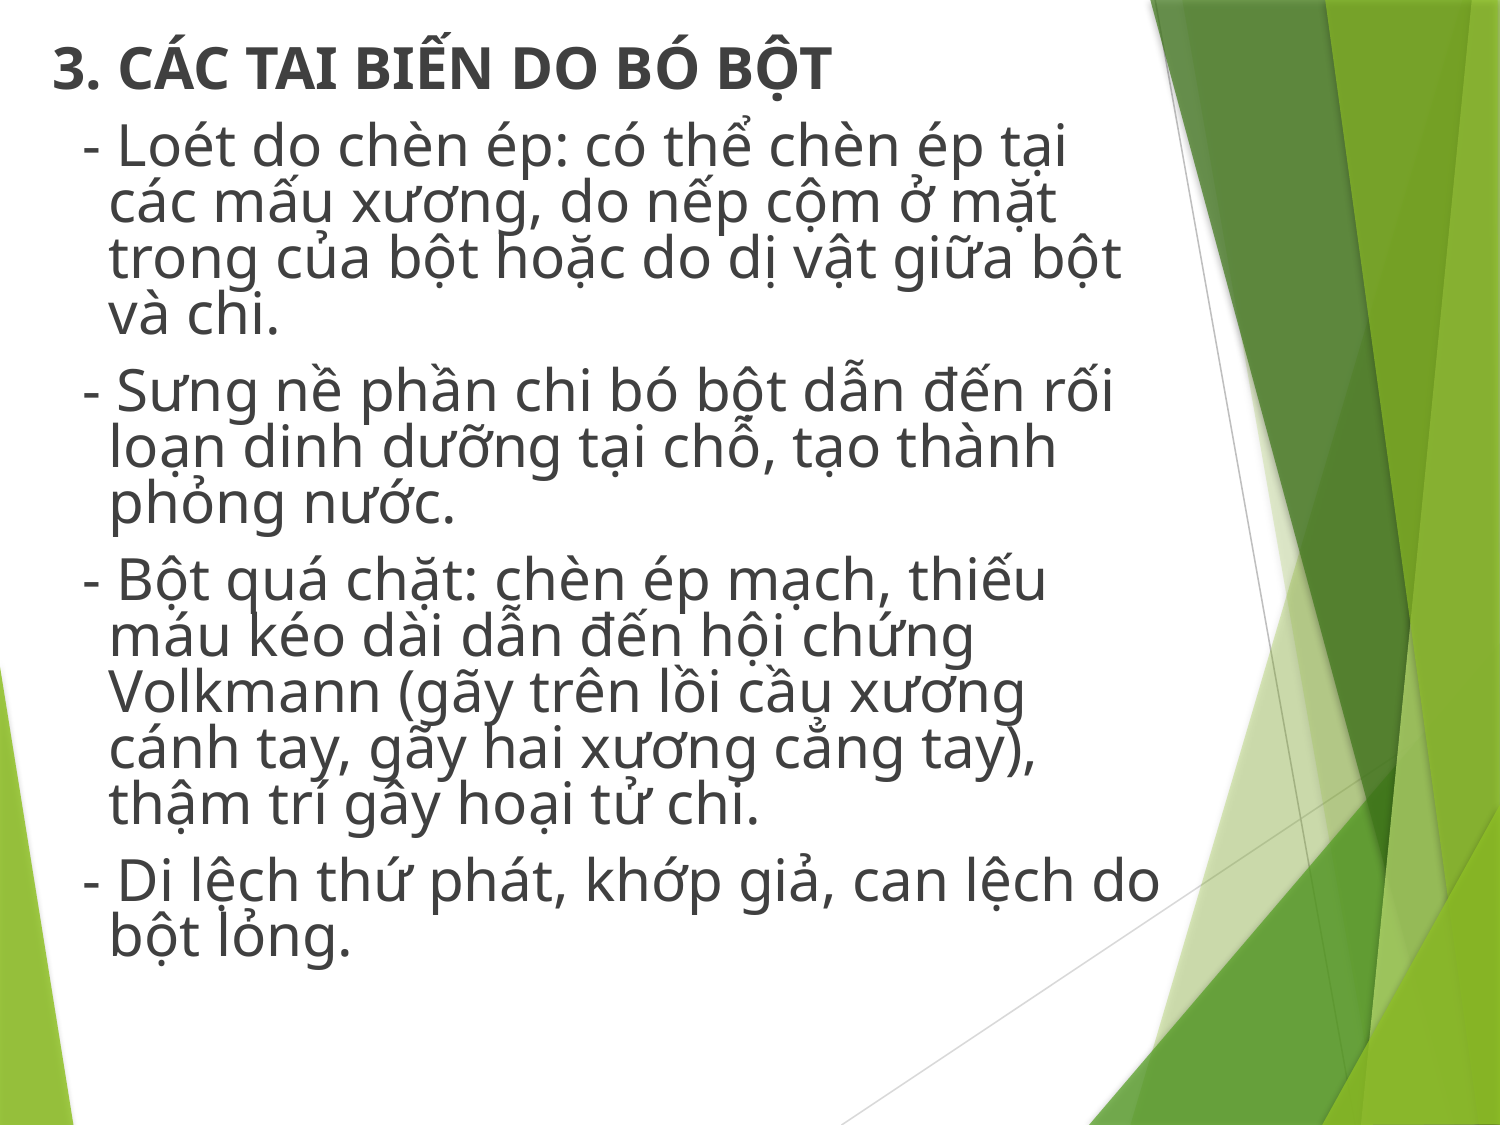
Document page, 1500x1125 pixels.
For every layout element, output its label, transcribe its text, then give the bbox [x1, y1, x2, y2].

list 3. CÁC TAI BIẾN DO BÓ BỘT - Loét do chèn ép: có thể chèn ép tại các mấu xương, do nếp cộm ở mặt trong của bột hoặc do dị vật giữa bột và chi. - Sưng nề phần chi bó bột dẫn đến rối loạn dinh dưỡng tại chỗ, tạo thành phỏng nước. - Bột quá chặt: chèn ép mạch, thiếu máu kéo dài dẫn đến hội chứng Volkmann (gãy trên lồi cầu xương cánh tay, gãy hai xương cẳng tay), thậm trí gây hoại tử chi. - Di lệch thứ phát, khớp giả, can lệch do bột lỏng. [37, 37, 1188, 1113]
